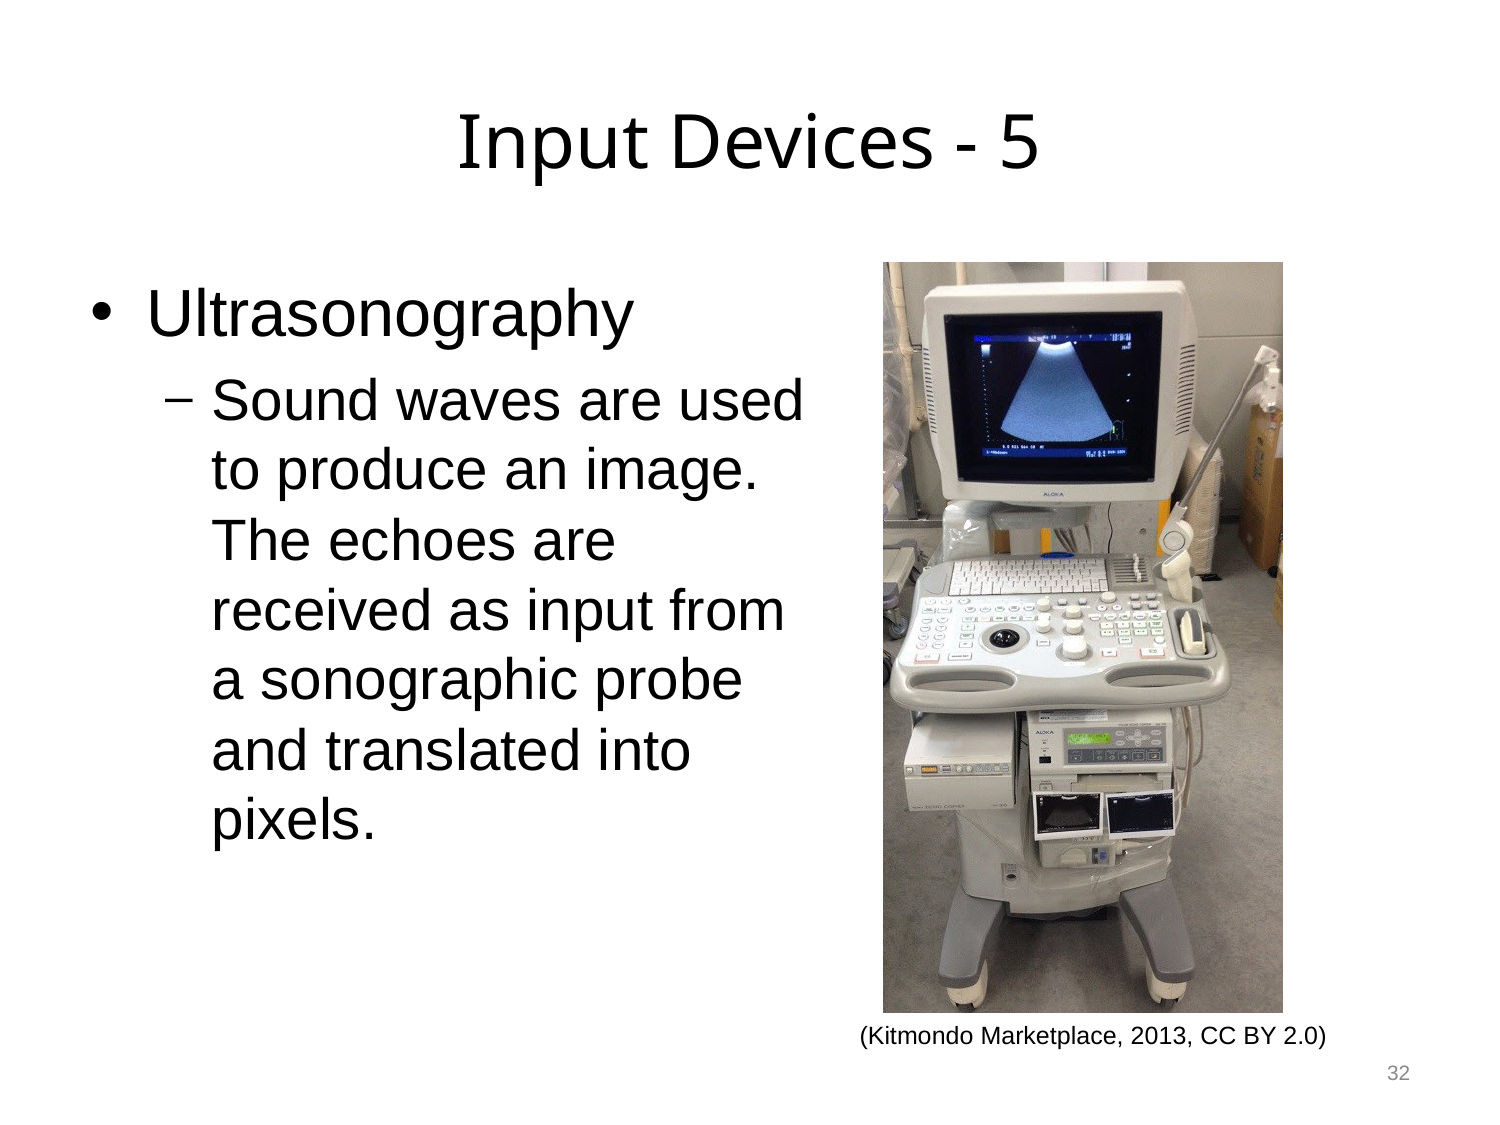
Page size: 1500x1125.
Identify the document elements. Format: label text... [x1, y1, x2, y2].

slide_number 32 [1341, 1027, 1425, 1118]
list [883, 262, 1284, 1013]
list Ultrasonography Sound waves are used to produce an image. The echoes are received as input from a sonographic probe and translated into pixels. [75, 262, 839, 1013]
title Input Devices - 5 [75, 45, 1425, 233]
list (Kitmondo Marketplace, 2013, CC BY 2.0) [844, 1012, 1344, 1070]
